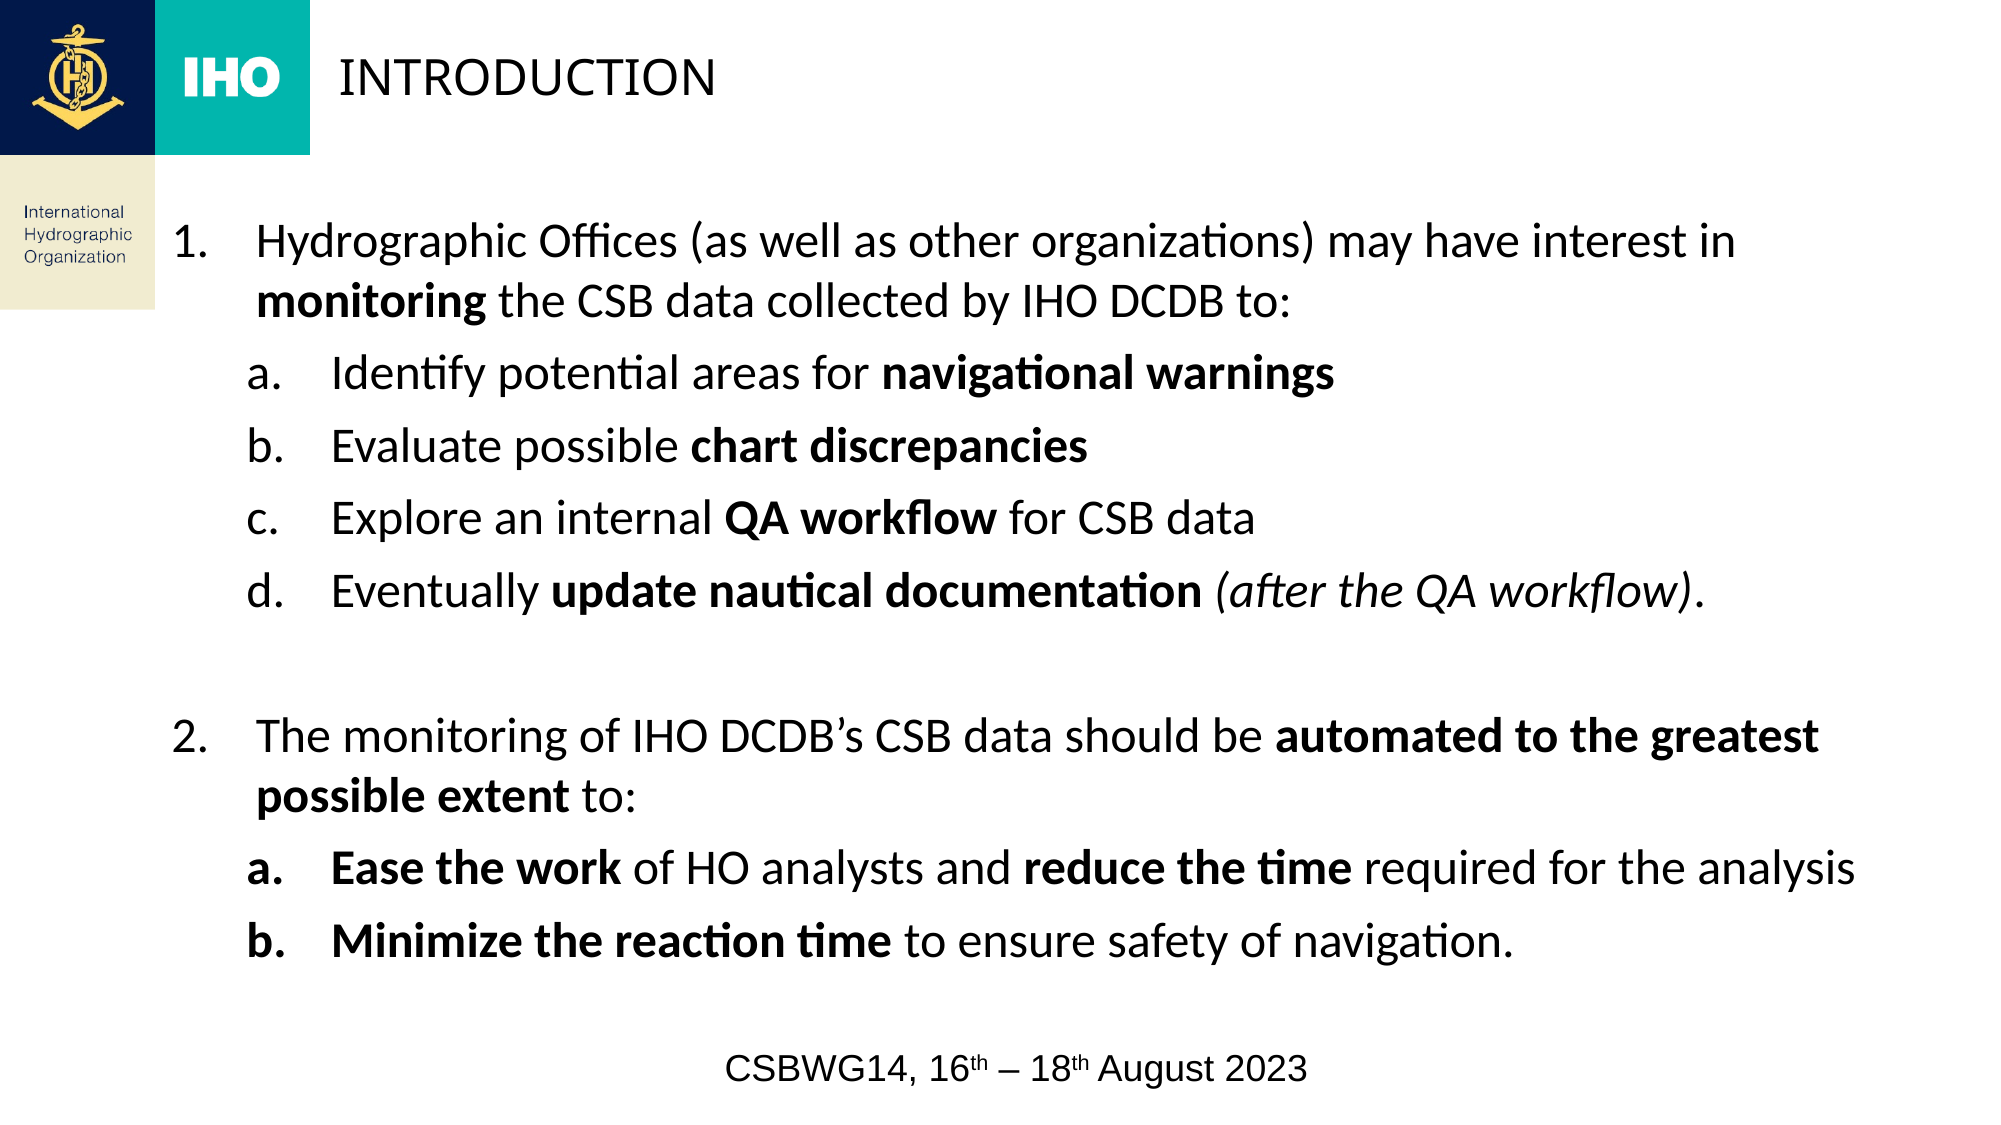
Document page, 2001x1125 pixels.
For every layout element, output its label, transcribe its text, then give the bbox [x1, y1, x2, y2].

text_box Hydrographic Offices (as well as other organizations) may have interest in monitoring the CSB data collected by IHO DCDB to: Identify potential areas for navigational warnings Evaluate possible chart discrepancies Explore an internal QA workflow for CSB data Eventually update nautical documentation (after the QA workflow). The monitoring of IHO DCDB’s CSB data should be automated to the greatest possible extent to: Ease the work of HO analysts and reduce the time required for the analysis Minimize the reaction time to ensure safety of navigation. [156, 199, 1942, 1125]
text_box Introduction [310, 0, 1999, 159]
picture [0, 0, 310, 310]
